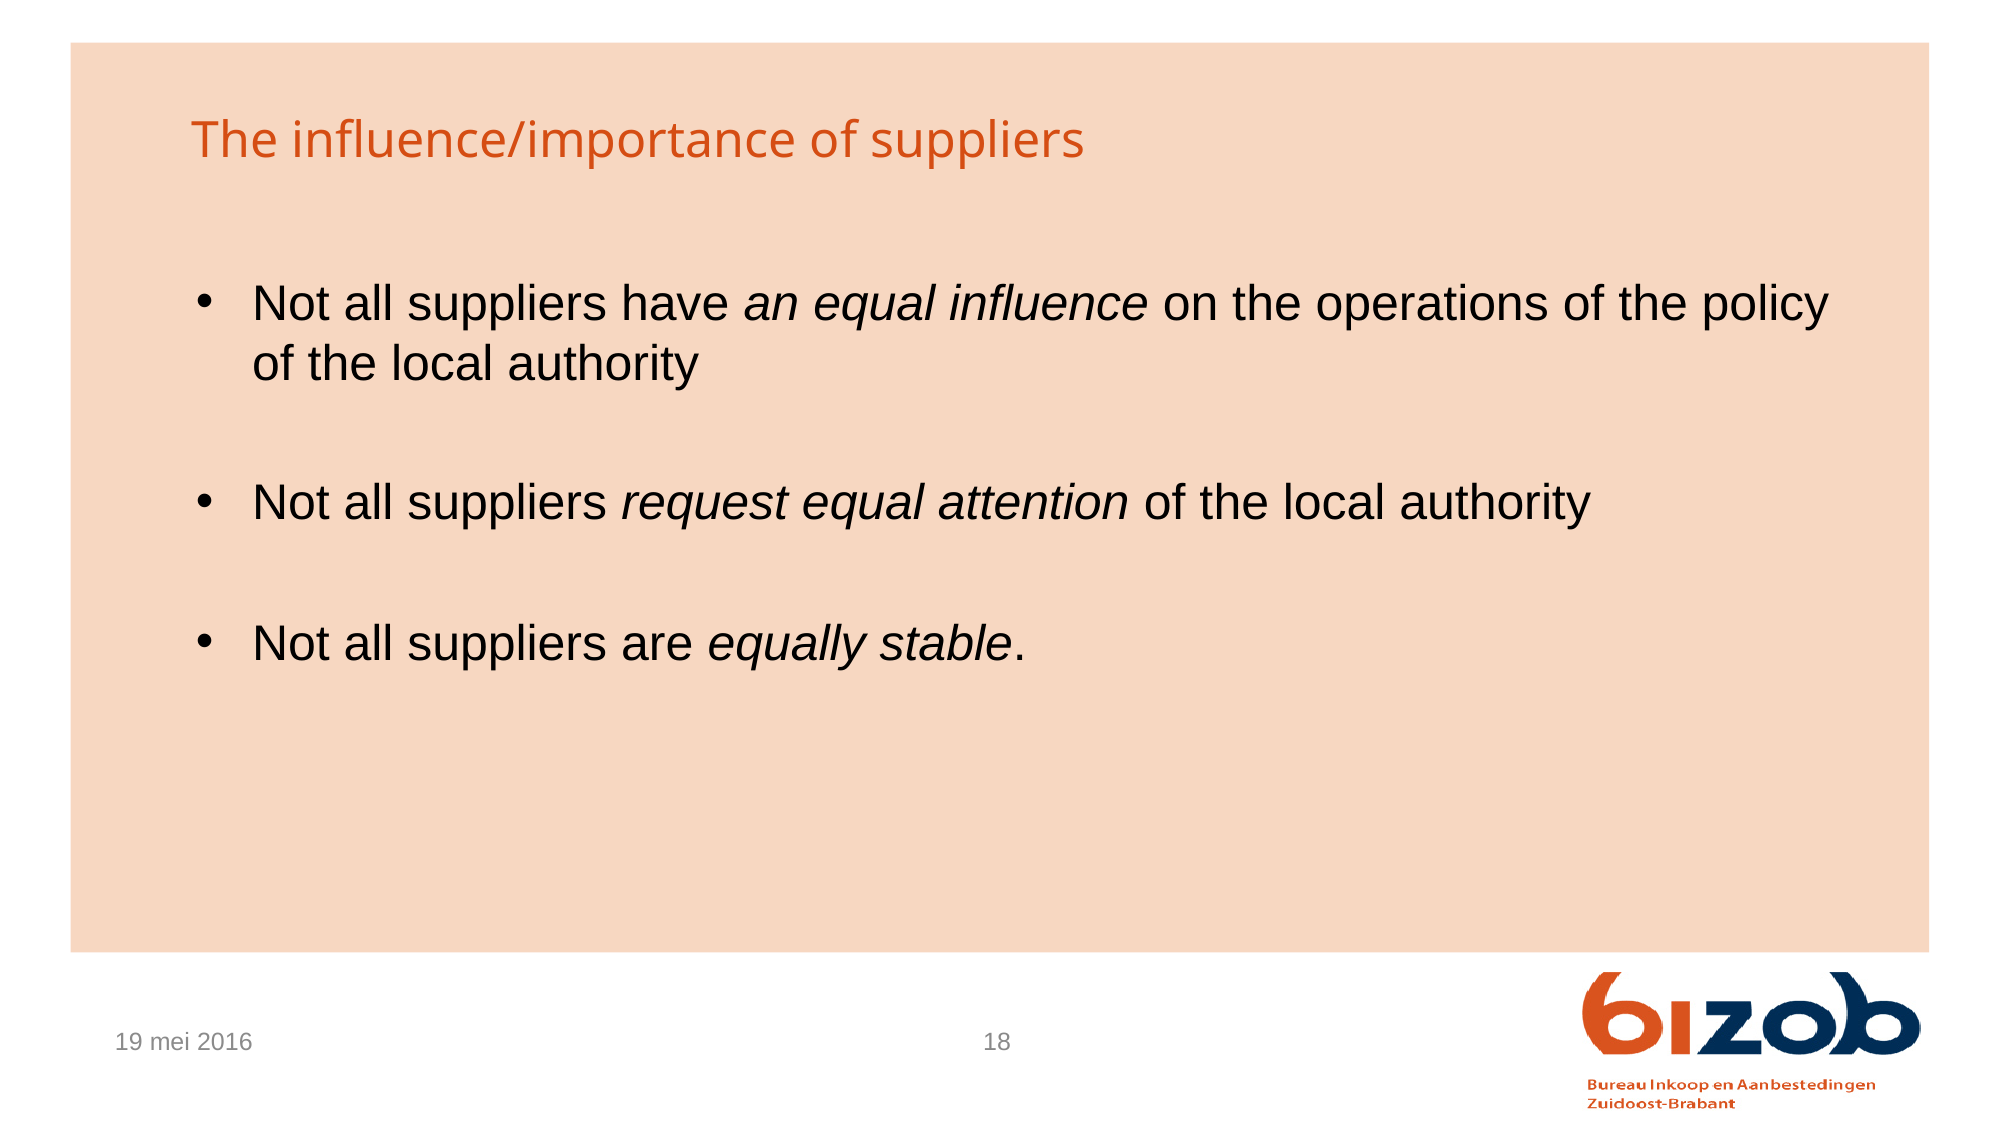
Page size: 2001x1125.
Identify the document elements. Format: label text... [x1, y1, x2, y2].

picture [1582, 964, 1921, 1056]
picture [1582, 1072, 1882, 1115]
slide_number 19 mei 2016 [99, 1010, 567, 1071]
title The influence/importance of suppliers [176, 66, 1851, 209]
list Not all suppliers have an equal influence on the operations of the policy of the local authority Not all suppliers request equal attention of the local authority Not all suppliers are equally stable. [180, 262, 1851, 894]
